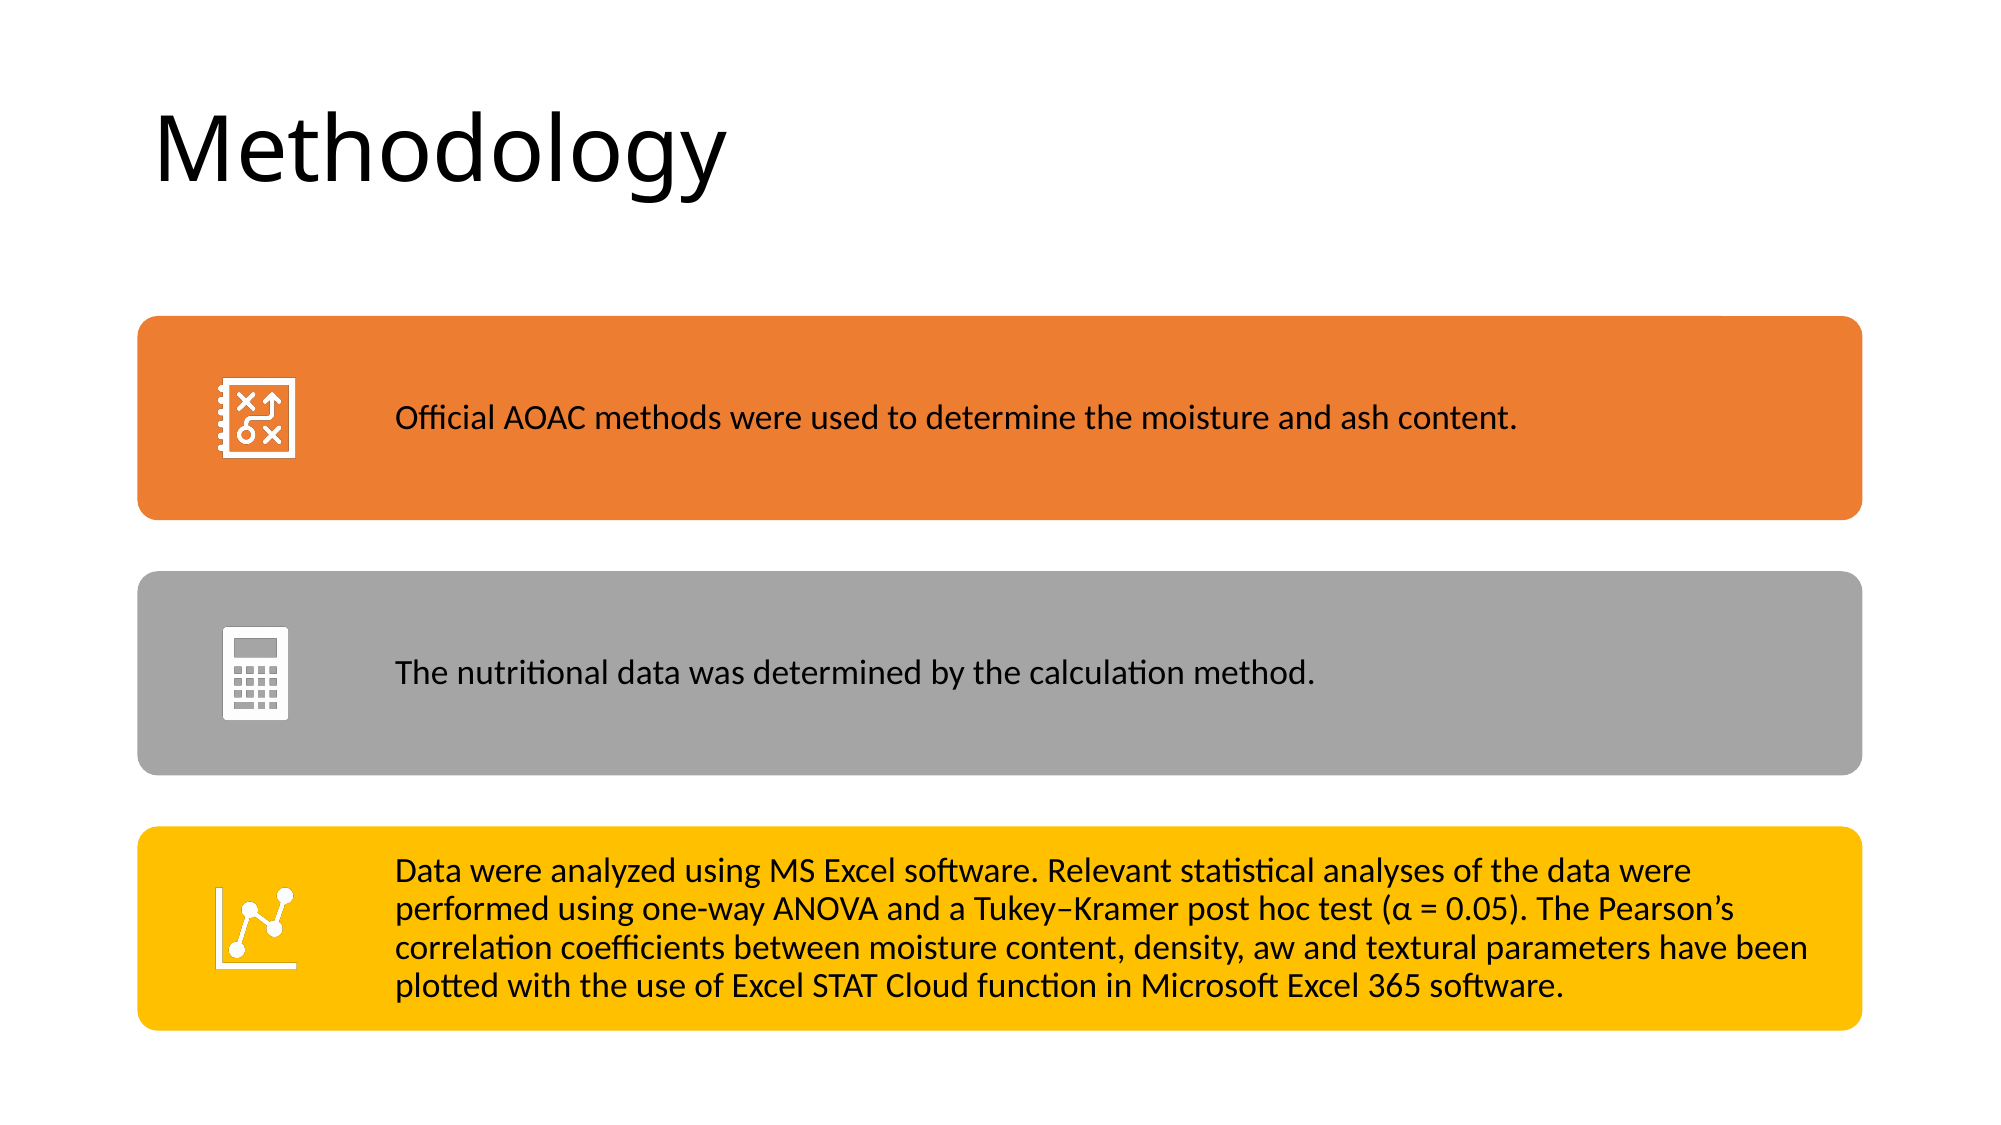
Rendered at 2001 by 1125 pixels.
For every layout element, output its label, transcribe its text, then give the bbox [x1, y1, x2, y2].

title Methodology [138, 41, 1862, 209]
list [137, 315, 1863, 1031]
